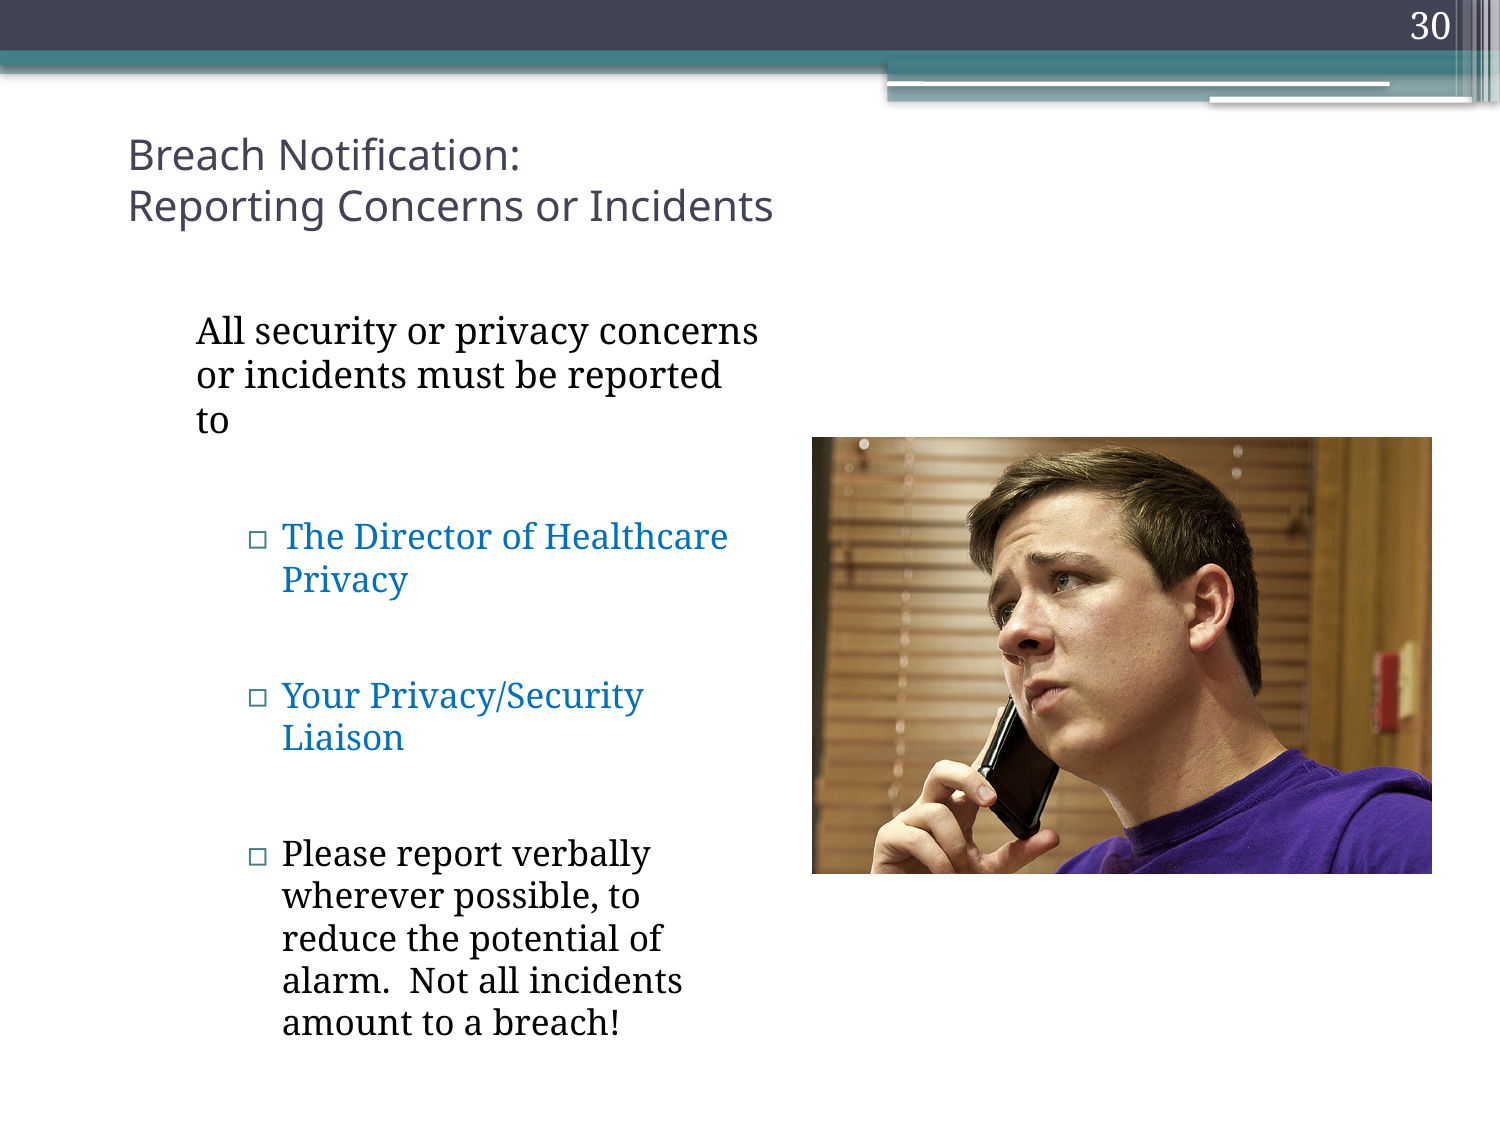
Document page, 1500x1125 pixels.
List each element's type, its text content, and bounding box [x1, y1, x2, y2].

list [812, 437, 1432, 874]
title Breach Notification: Reporting Concerns or Incidents [112, 120, 1324, 238]
list All security or privacy concerns or incidents must be reported to The Director of Healthcare Privacy Your Privacy/Security Liaison Please report verbally wherever possible, to reduce the potential of alarm. Not all incidents amount to a breach! [171, 299, 775, 1050]
slide_number 30 [1341, 0, 1466, 61]
